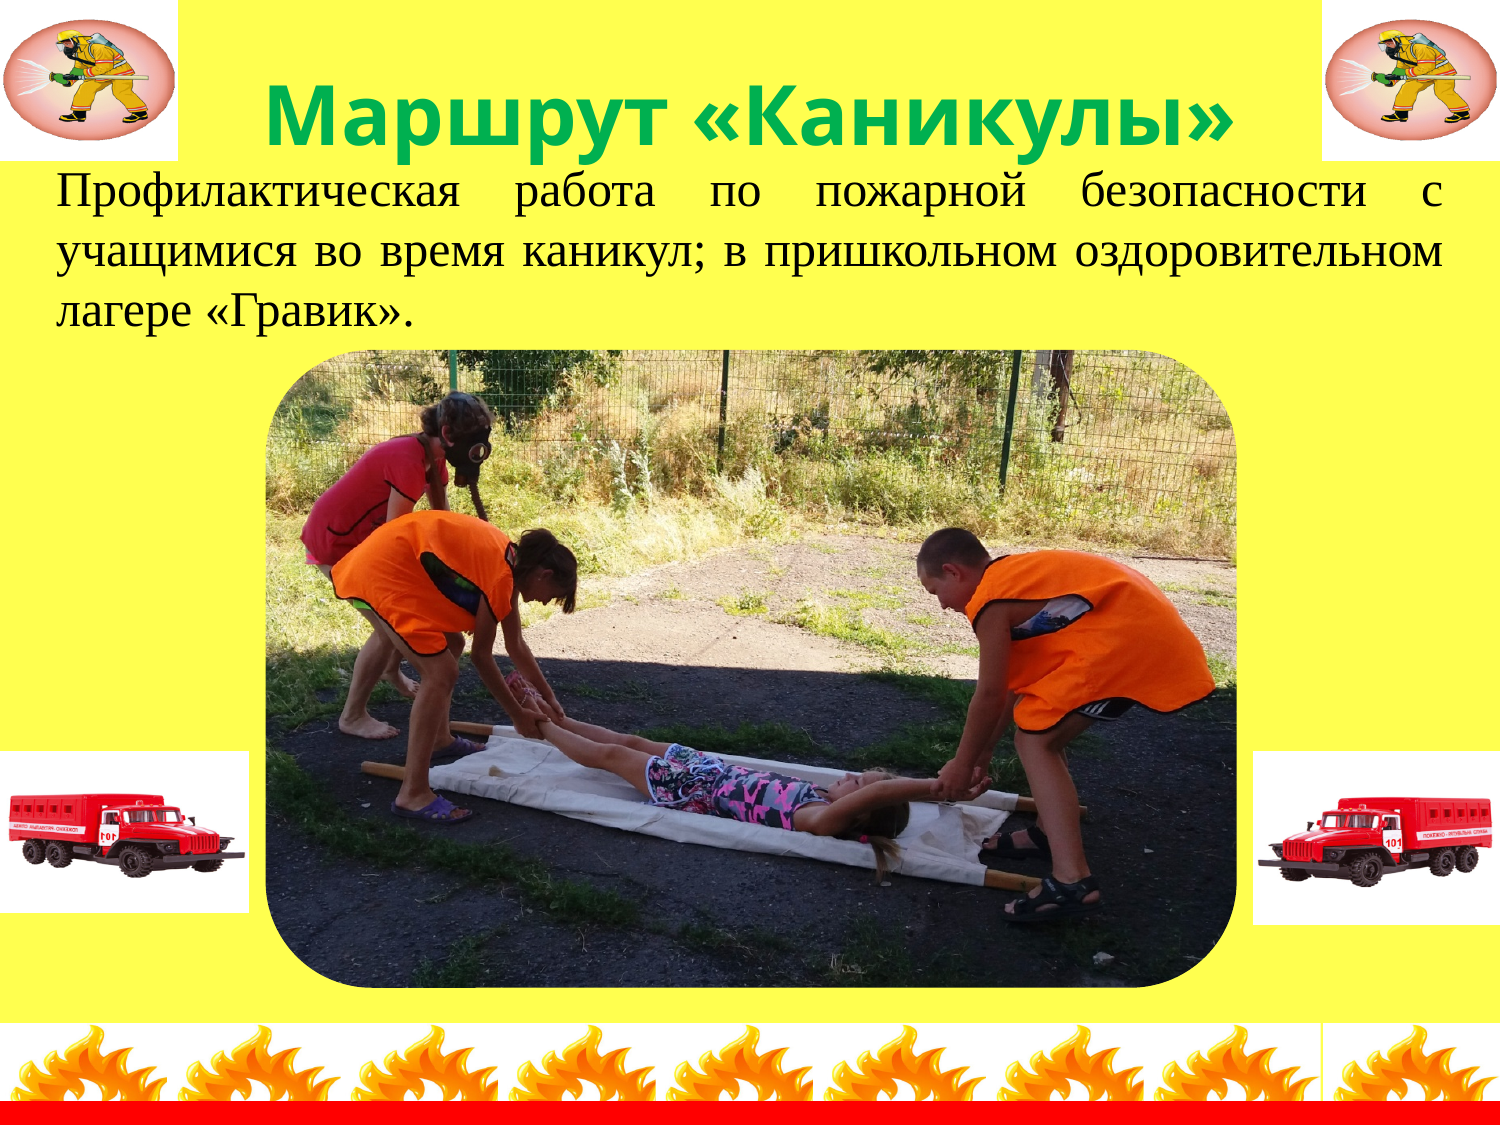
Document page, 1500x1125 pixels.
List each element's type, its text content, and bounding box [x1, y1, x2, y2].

text_box Маршрут «Каникулы» [182, 55, 1317, 148]
picture [265, 349, 1237, 988]
picture [0, 0, 178, 162]
picture [0, 1022, 1321, 1125]
text_box Профилактическая работа по пожарной безопасности с учащимися во время каникул; в пришкольном оздоровительном лагере «Гравик». [41, 148, 1459, 344]
picture [1322, 0, 1500, 162]
picture [1322, 1022, 1500, 1125]
picture [0, 751, 249, 913]
picture [1252, 751, 1500, 925]
